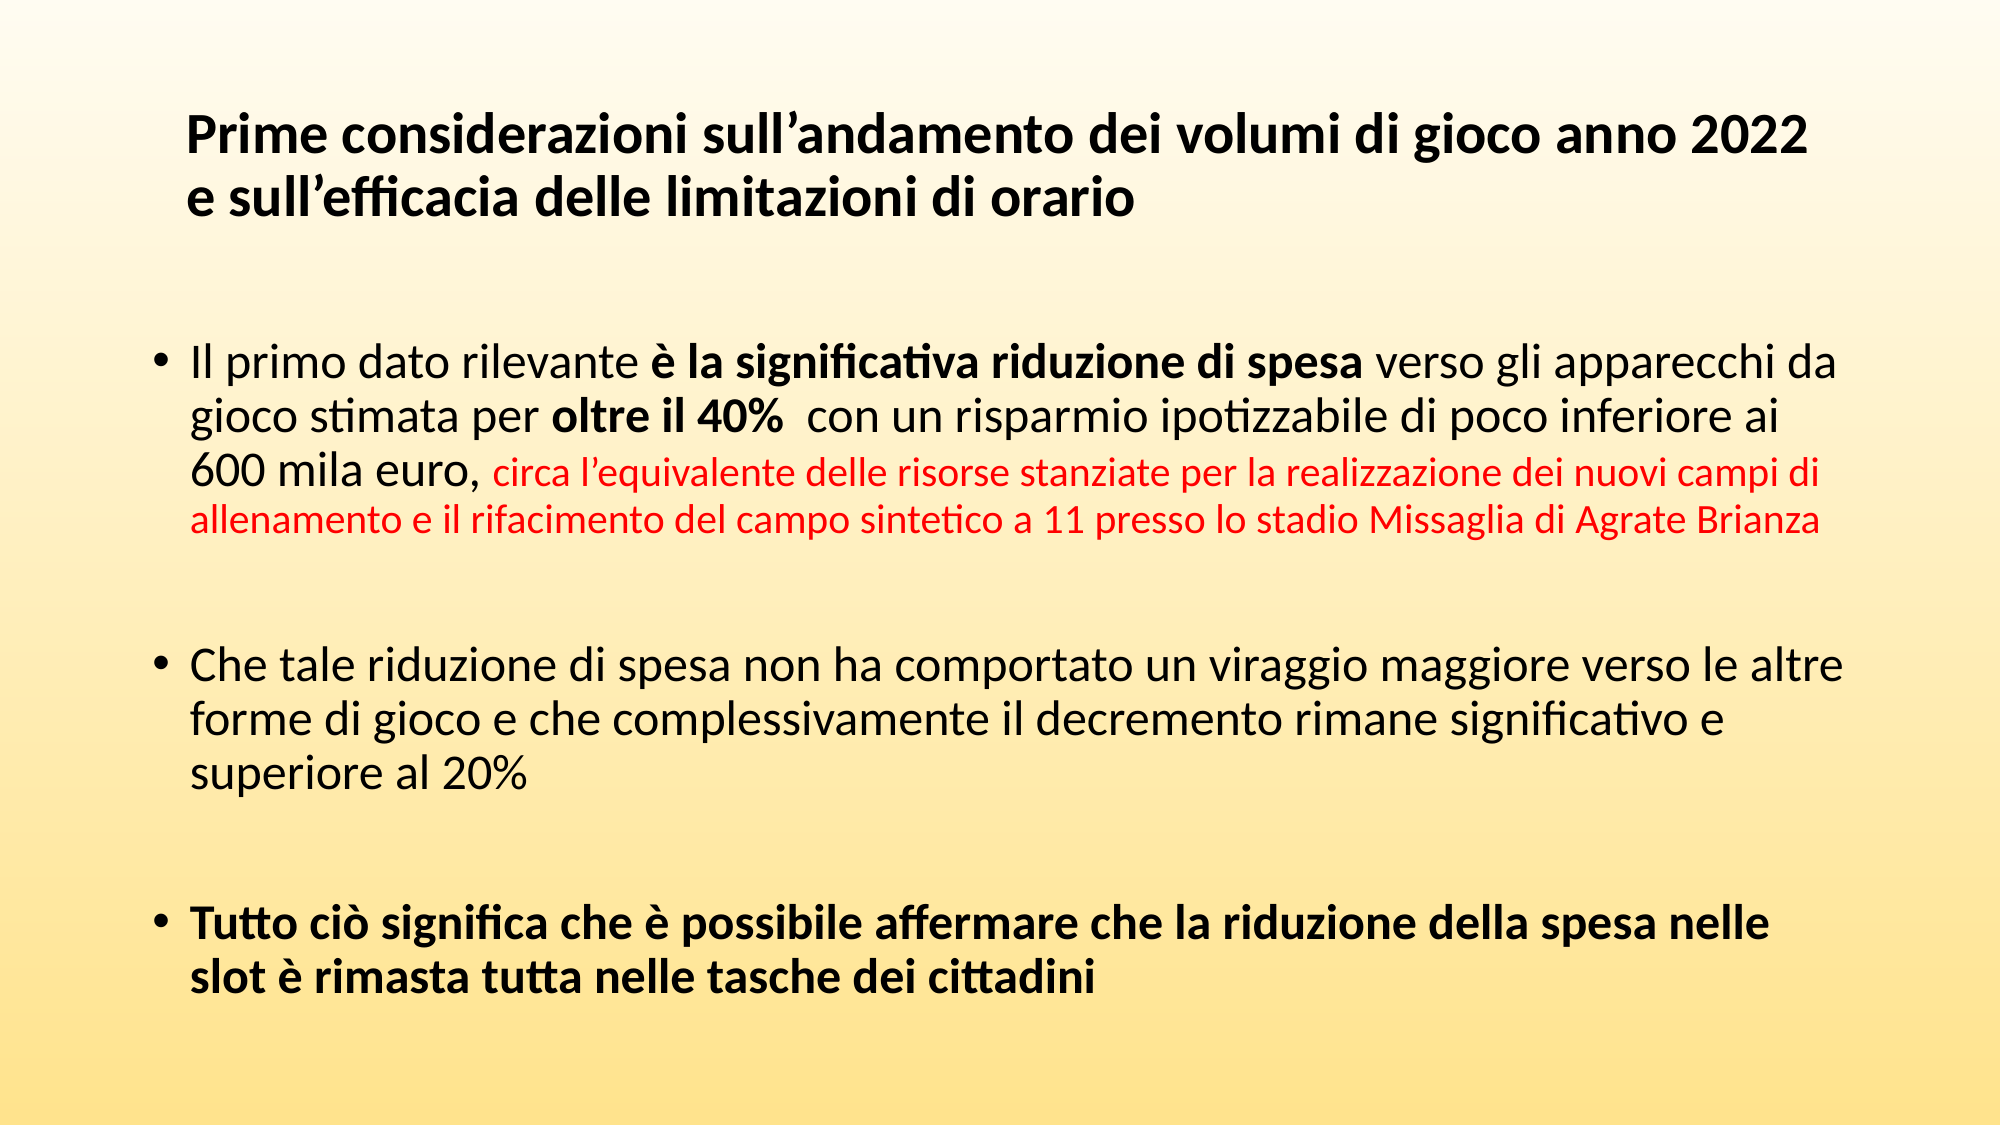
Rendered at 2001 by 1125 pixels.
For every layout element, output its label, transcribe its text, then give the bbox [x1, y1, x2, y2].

title Prime considerazioni sull’andamento dei volumi di gioco anno 2022 e sull’efficacia delle limitazioni di orario [171, 59, 1863, 242]
list Il primo dato rilevante è la significativa riduzione di spesa verso gli apparecchi da gioco stimata per oltre il 40% con un risparmio ipotizzabile di poco inferiore ai 600 mila euro, circa l’equivalente delle risorse stanziate per la realizzazione dei nuovi campi di allenamento e il rifacimento del campo sintetico a 11 presso lo stadio Missaglia di Agrate Brianza Che tale riduzione di spesa non ha comportato un viraggio maggiore verso le altre forme di gioco e che complessivamente il decremento rimane significativo e superiore al 20% Tutto ciò significa che è possibile affermare che la riduzione della spesa nelle slot è rimasta tutta nelle tasche dei cittadini [137, 242, 1863, 1066]
